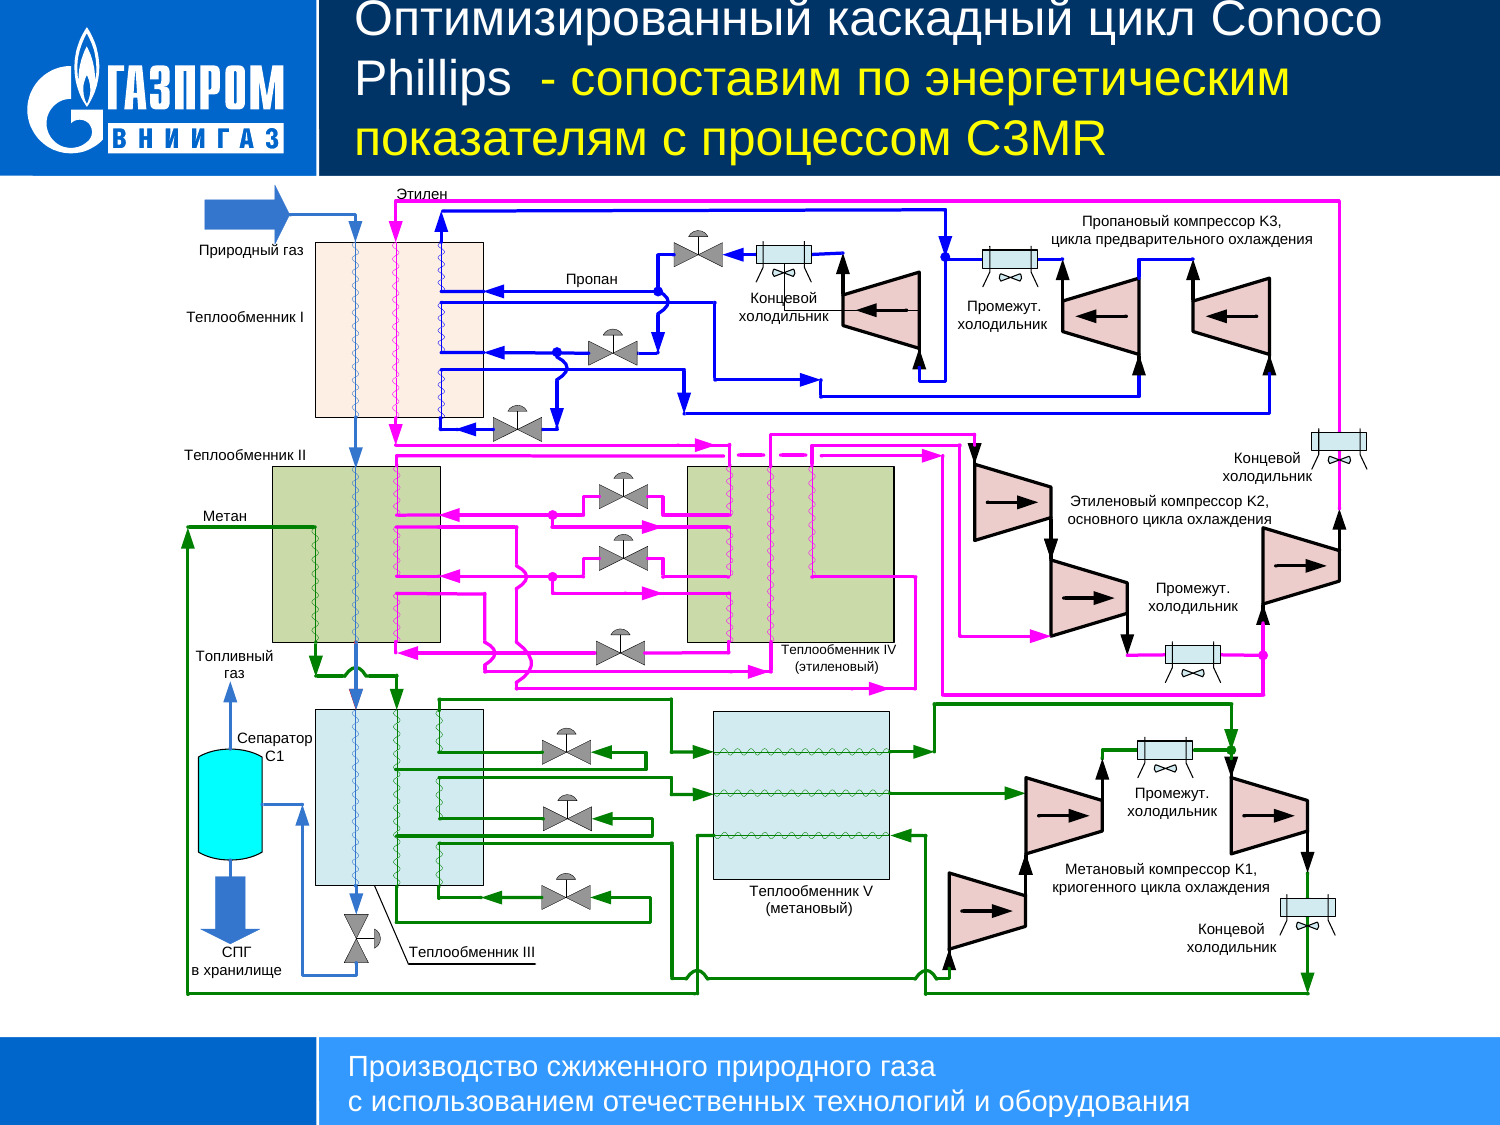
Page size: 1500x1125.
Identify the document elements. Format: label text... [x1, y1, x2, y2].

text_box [163, 176, 1409, 1019]
title Оптимизированный каскадный цикл Conoco Phillips - сопоставим по энергетическим показателям с процессом С3MR [353, 0, 1500, 166]
